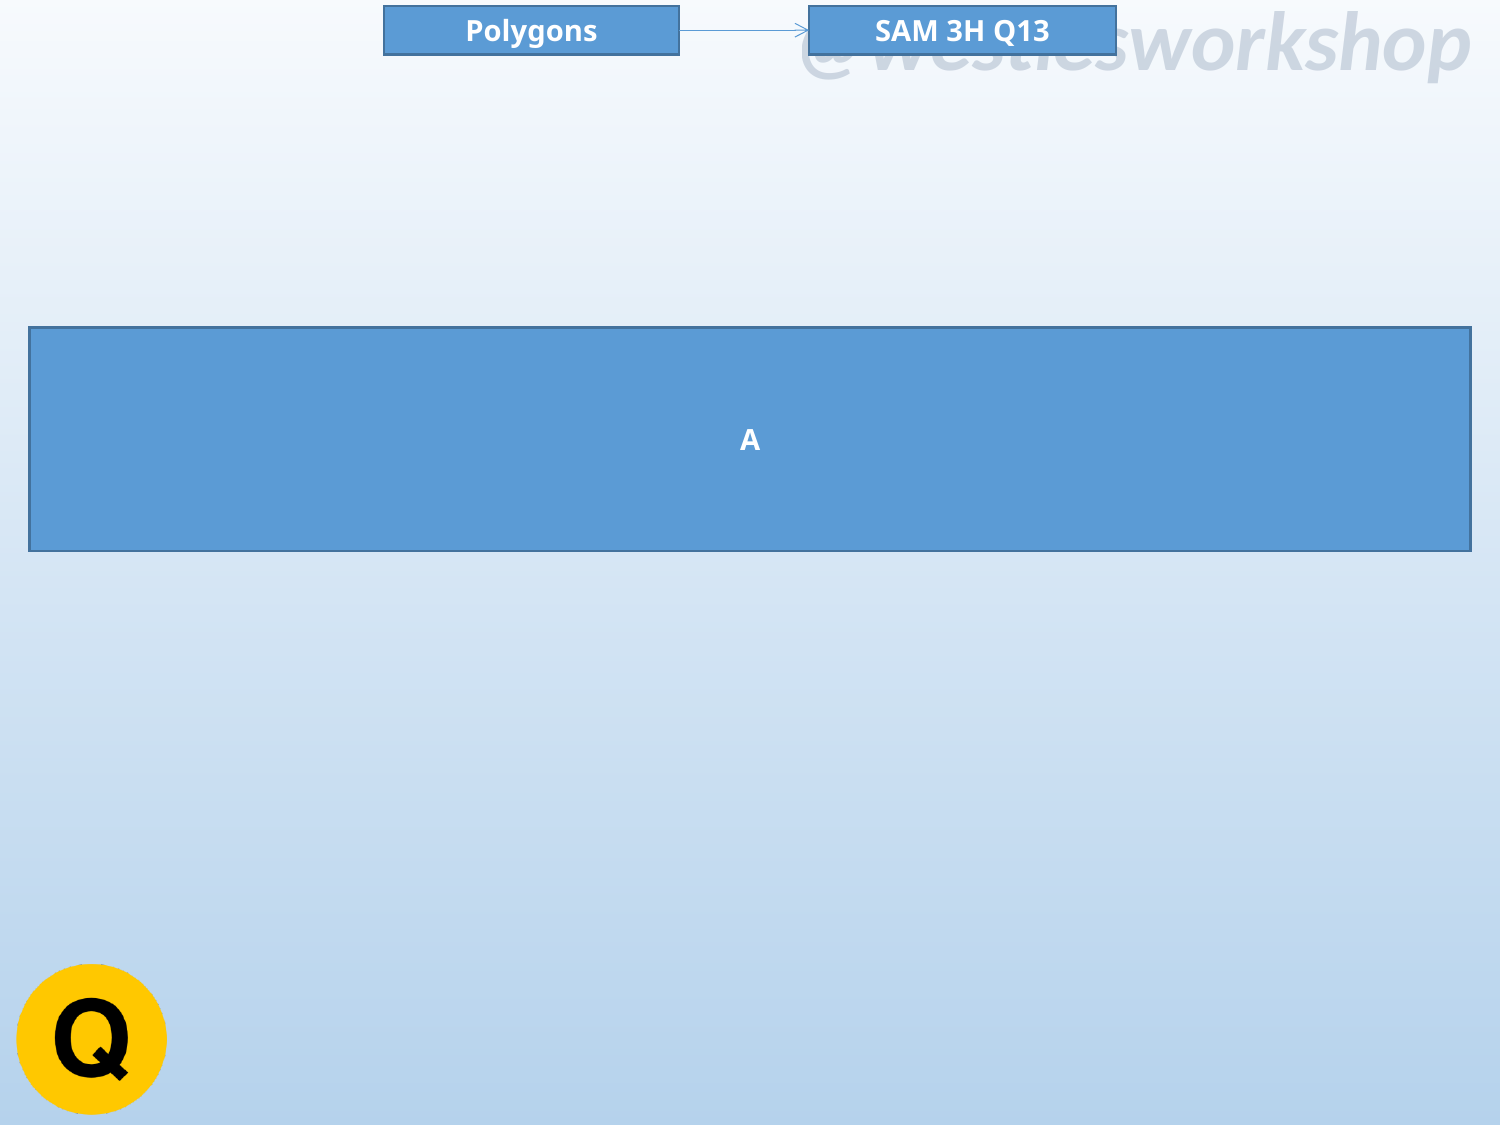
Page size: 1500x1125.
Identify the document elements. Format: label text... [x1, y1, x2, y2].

picture [29, 327, 1471, 551]
text_box SAM 3H Q13 [808, 5, 1117, 56]
picture [0, 940, 191, 1125]
text_box Polygons [383, 5, 680, 56]
